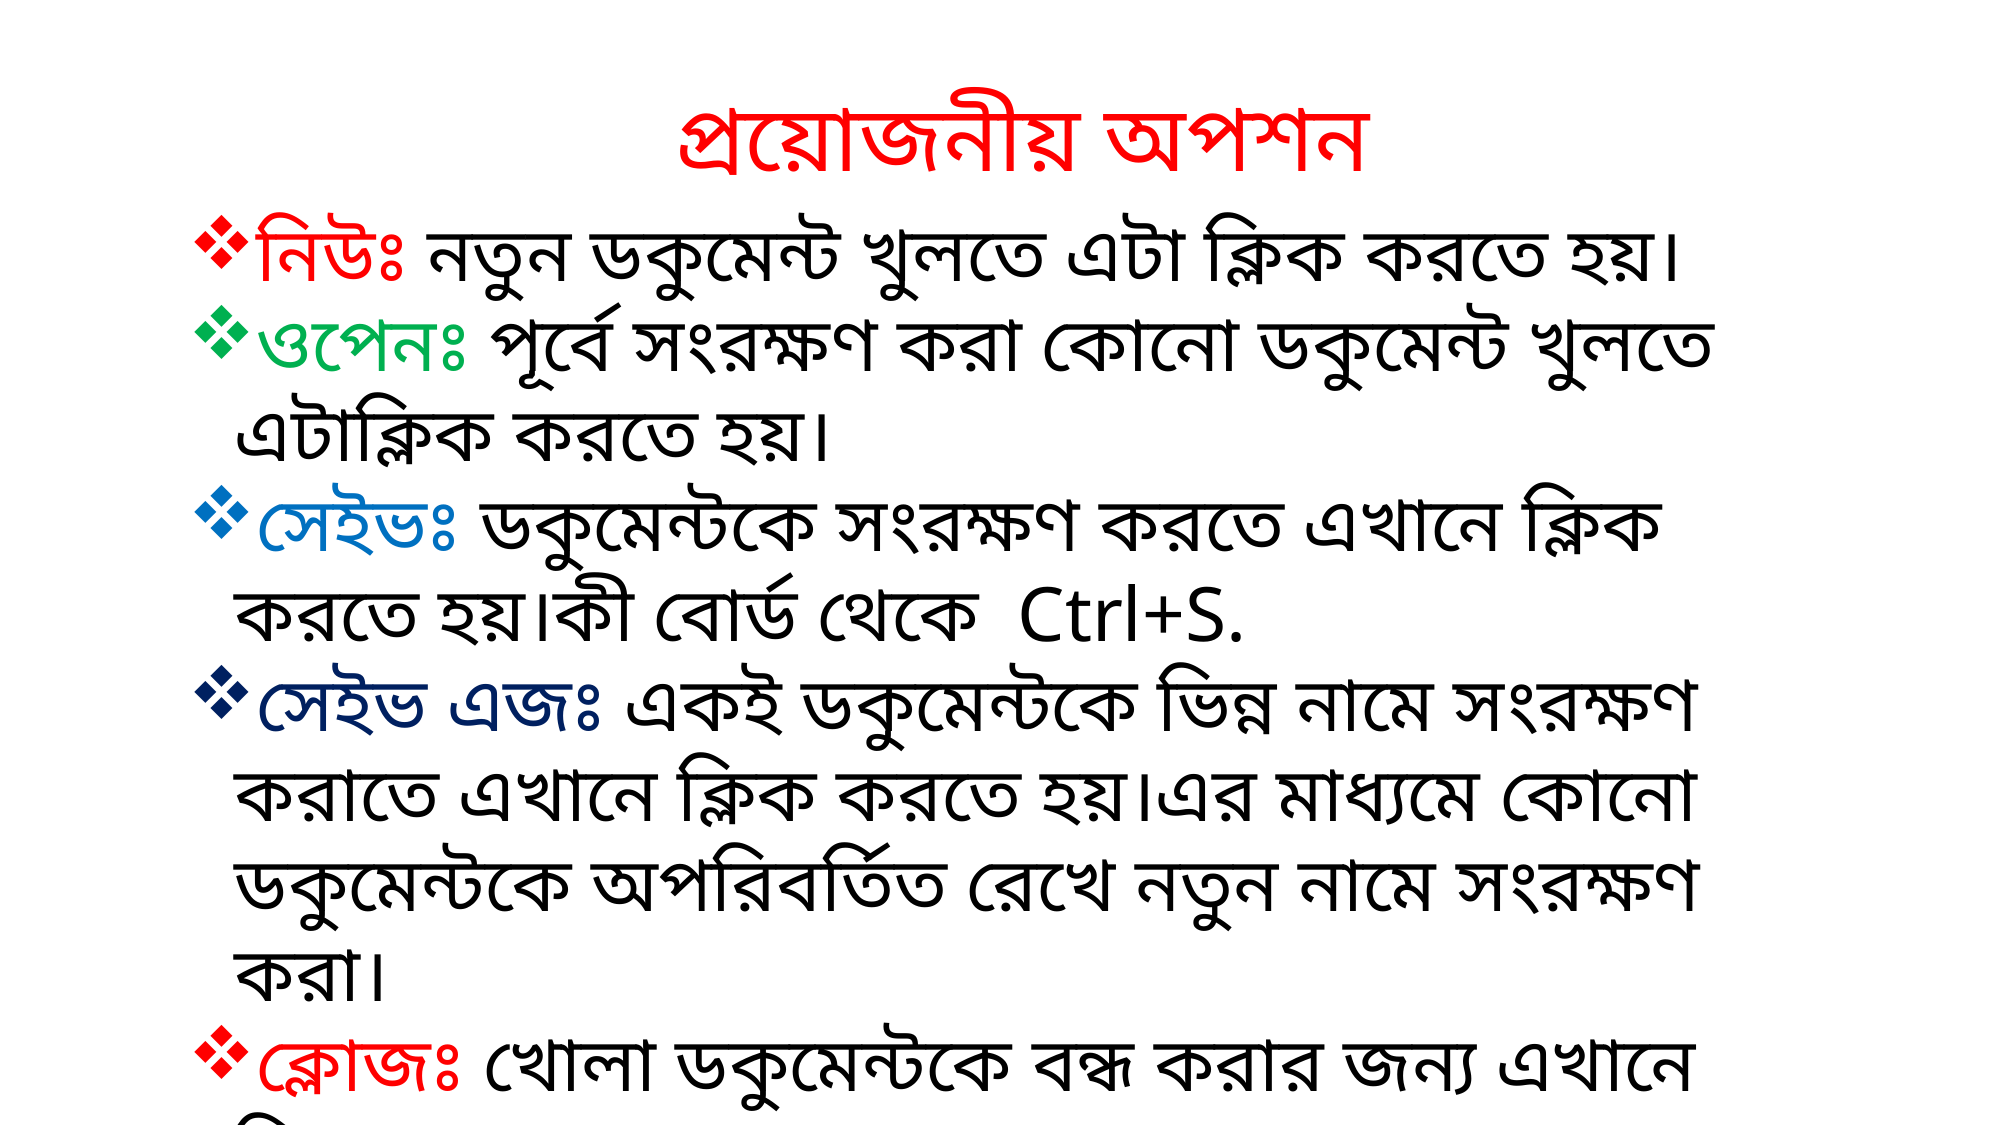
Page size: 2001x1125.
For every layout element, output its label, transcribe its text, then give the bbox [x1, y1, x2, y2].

text_box নিউঃ নতুন ডকুমেন্ট খুলতে এটা ক্লিক করতে হয়। ওপেনঃ পূর্বে সংরক্ষণ করা কোনো ডকুমেন্ট খুলতে এটাক্লিক করতে হয়। সেইভঃ ডকুমেন্টকে সংরক্ষণ করতে এখানে ক্লিক করতে হয়।কী বোর্ড থেকে Ctrl+S. সেইভ এজঃ একই ডকুমেন্টকে ভিন্ন নামে সংরক্ষণ করাতে এখানে ক্লিক করতে হয়।এর মাধ্যমে কোনো ডকুমেন্টকে অপরিবর্তিত রেখে নতুন নামে সংরক্ষণ করা। ক্লোজঃ খোলা ডকুমেন্টকে বন্ধ করার জন্য এখানে ক্লিক করতে হয়। [173, 198, 1761, 1125]
text_box প্রয়োজনীয় অপশন [517, 72, 1529, 198]
